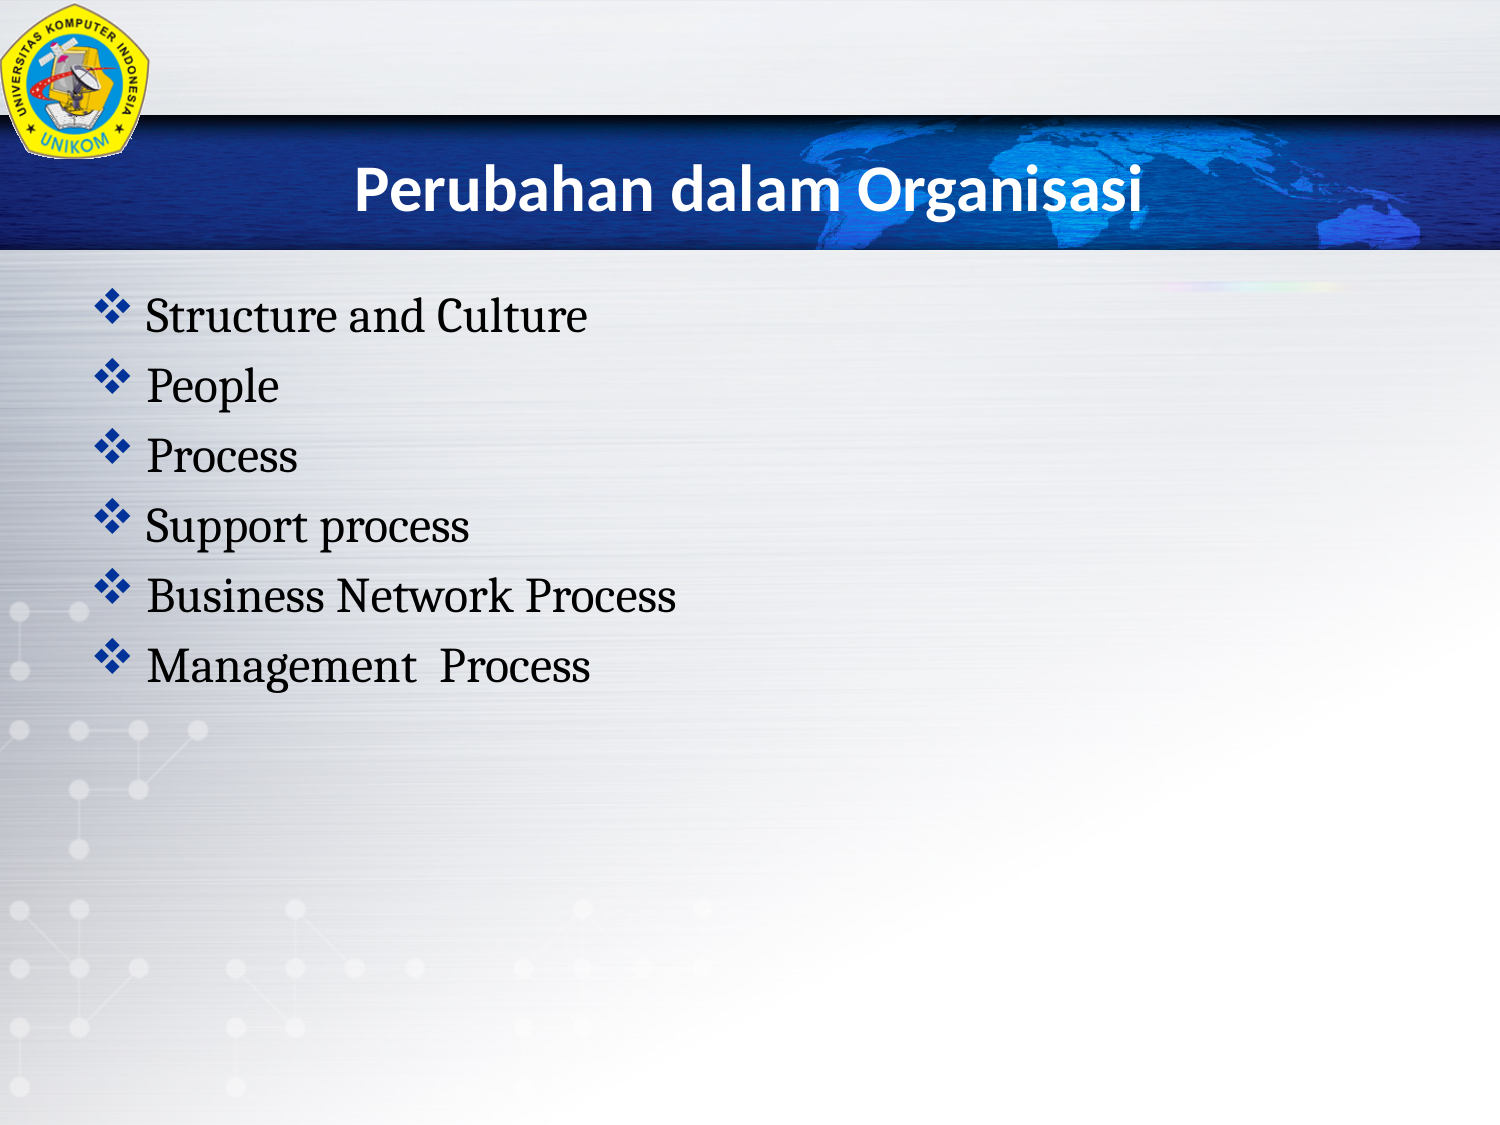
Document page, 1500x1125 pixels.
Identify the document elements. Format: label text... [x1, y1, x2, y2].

list Structure and Culture People Process Support process Business Network Process Management Process [74, 274, 1432, 1038]
title Perubahan dalam Organisasi [62, 137, 1438, 233]
picture [0, 0, 1500, 1125]
picture [83, 75, 96, 87]
